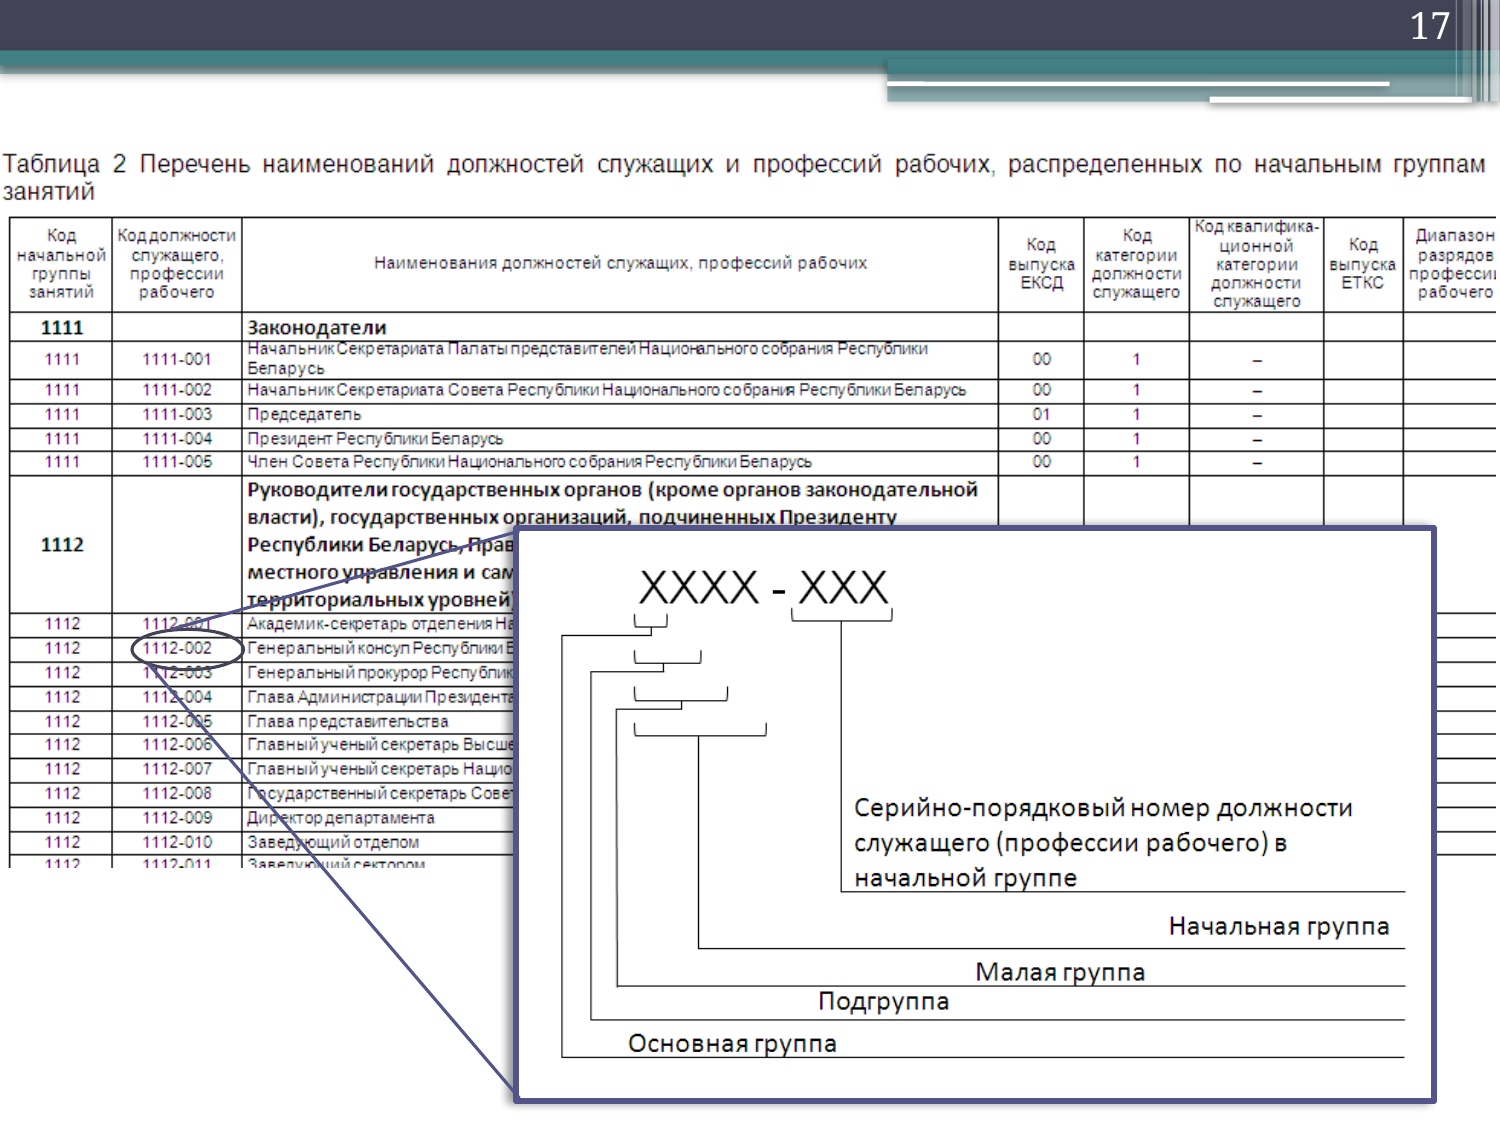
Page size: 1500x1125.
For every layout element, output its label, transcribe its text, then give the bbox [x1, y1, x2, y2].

slide_number 17 [1341, 0, 1466, 61]
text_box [170, 530, 520, 630]
picture [0, 142, 1496, 1099]
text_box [148, 663, 520, 1099]
